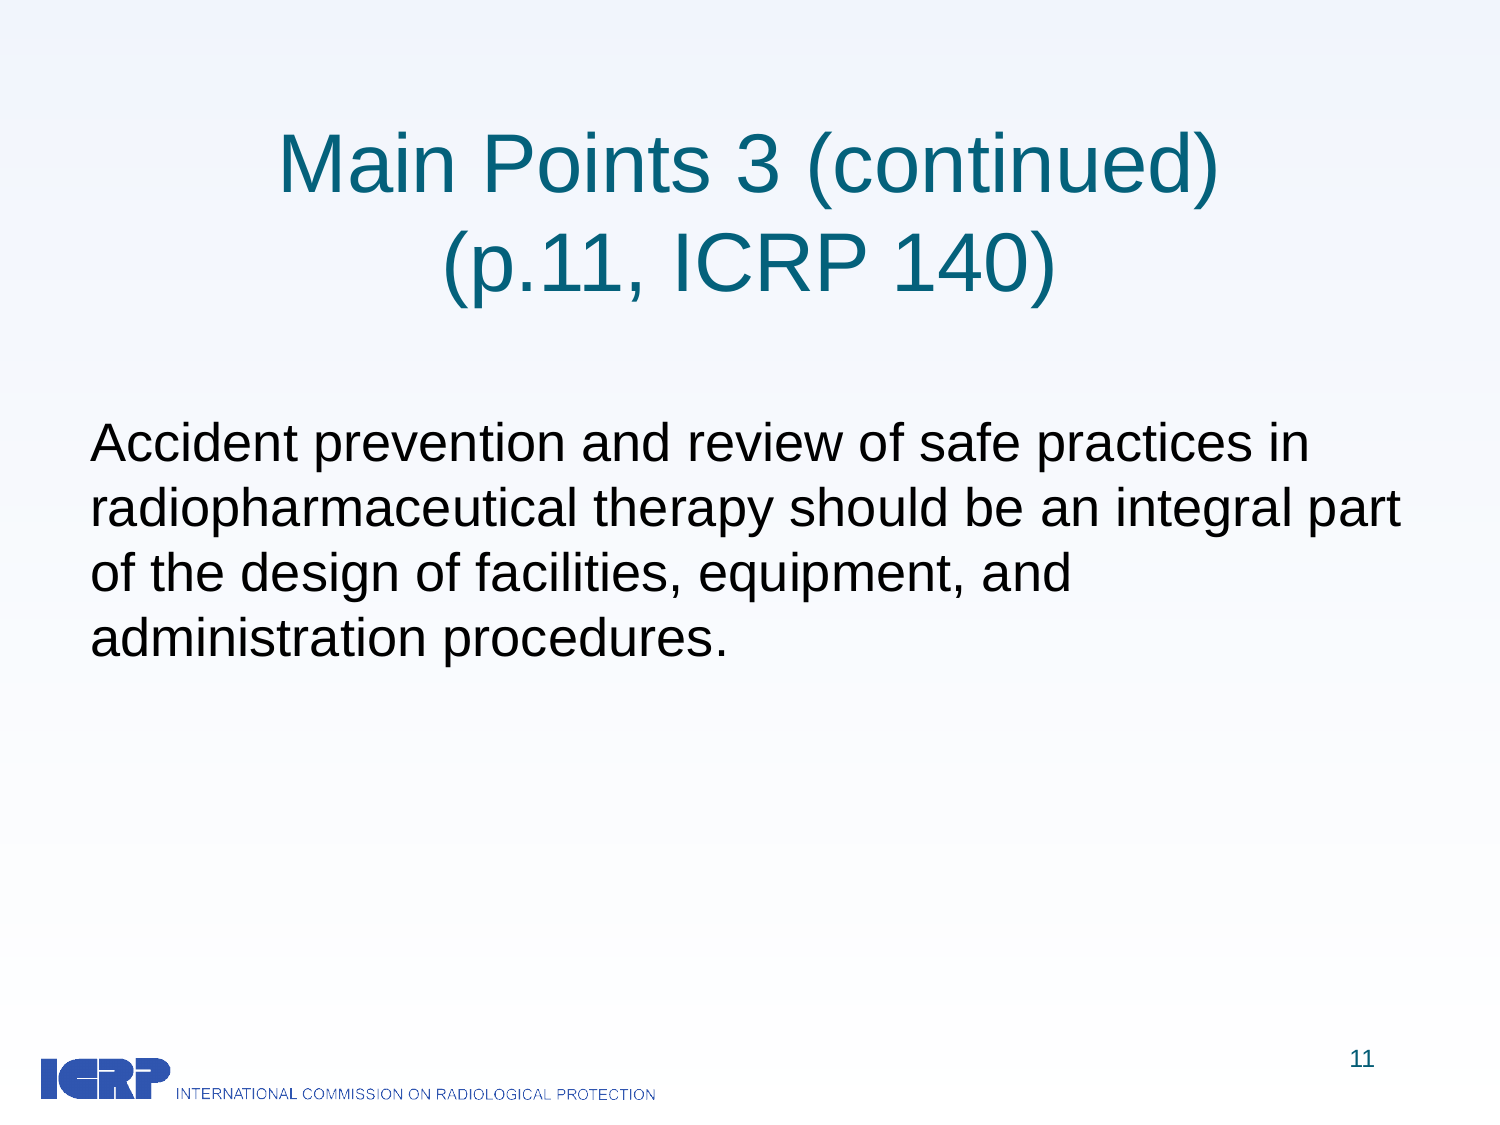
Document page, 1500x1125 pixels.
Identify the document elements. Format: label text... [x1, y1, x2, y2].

list Accident prevention and review of safe practices in radiopharmaceutical therapy should be an integral part of the design of facilities, equipment, and administration procedures. [75, 399, 1425, 843]
slide_number 11 [1299, 1037, 1425, 1073]
title Main Points 3 (continued) (p.11, ICRP 140) [40, 111, 1460, 299]
picture [37, 1052, 663, 1105]
